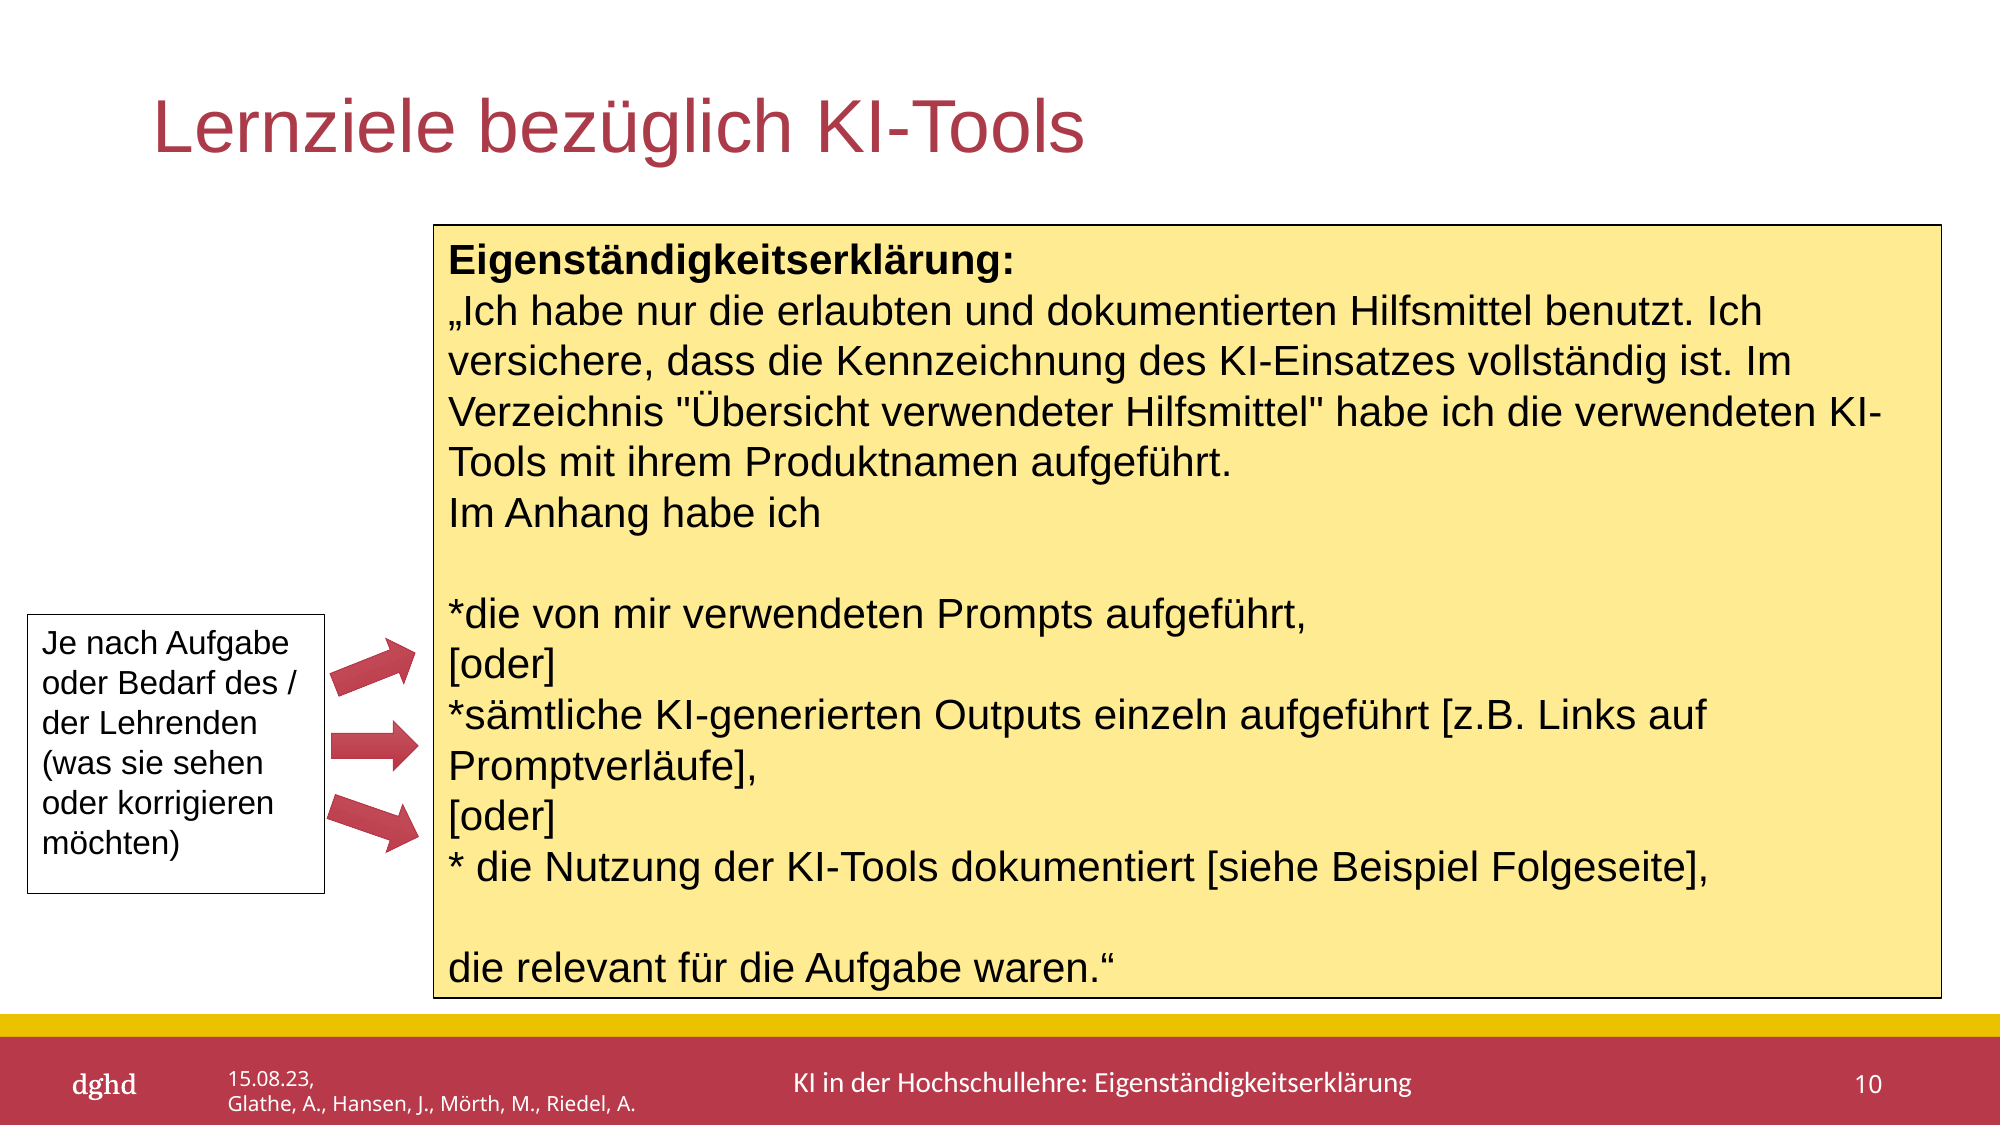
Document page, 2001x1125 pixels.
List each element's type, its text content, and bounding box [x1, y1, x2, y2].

text_box Je nach Aufgabe oder Bedarf des / der Lehrenden (was sie sehen oder korrigieren möchten) [27, 614, 325, 894]
text_box [331, 719, 419, 772]
title Lernziele bezüglich KI-Tools [137, 59, 1863, 198]
slide_number 10 [1447, 1055, 1898, 1116]
text_box [329, 637, 416, 697]
text_box Eigenständigkeitserklärung: „Ich habe nur die erlaubten und dokumentierten Hilfsmittel benutzt. Ich versichere, dass die Kennzeichnung des KI-Einsatzes vollständig ist. Im Verzeichnis "Übersicht verwendeter Hilfsmittel" habe ich die verwendeten KI-Tools mit ihrem Produktnamen aufgeführt. Im Anhang habe ich *die von mir verwendeten Prompts aufgeführt, [oder] *sämtliche KI-generierten Outputs einzeln aufgeführt [z.B. Links auf Promptverläufe], [oder] * die Nutzung der KI-Tools dokumentiert [siehe Beispiel Folgeseite], die relevant für die Aufgabe waren.“ [433, 225, 1942, 999]
list [137, 233, 1863, 1014]
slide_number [212, 1085, 694, 1125]
text_box [326, 794, 419, 854]
